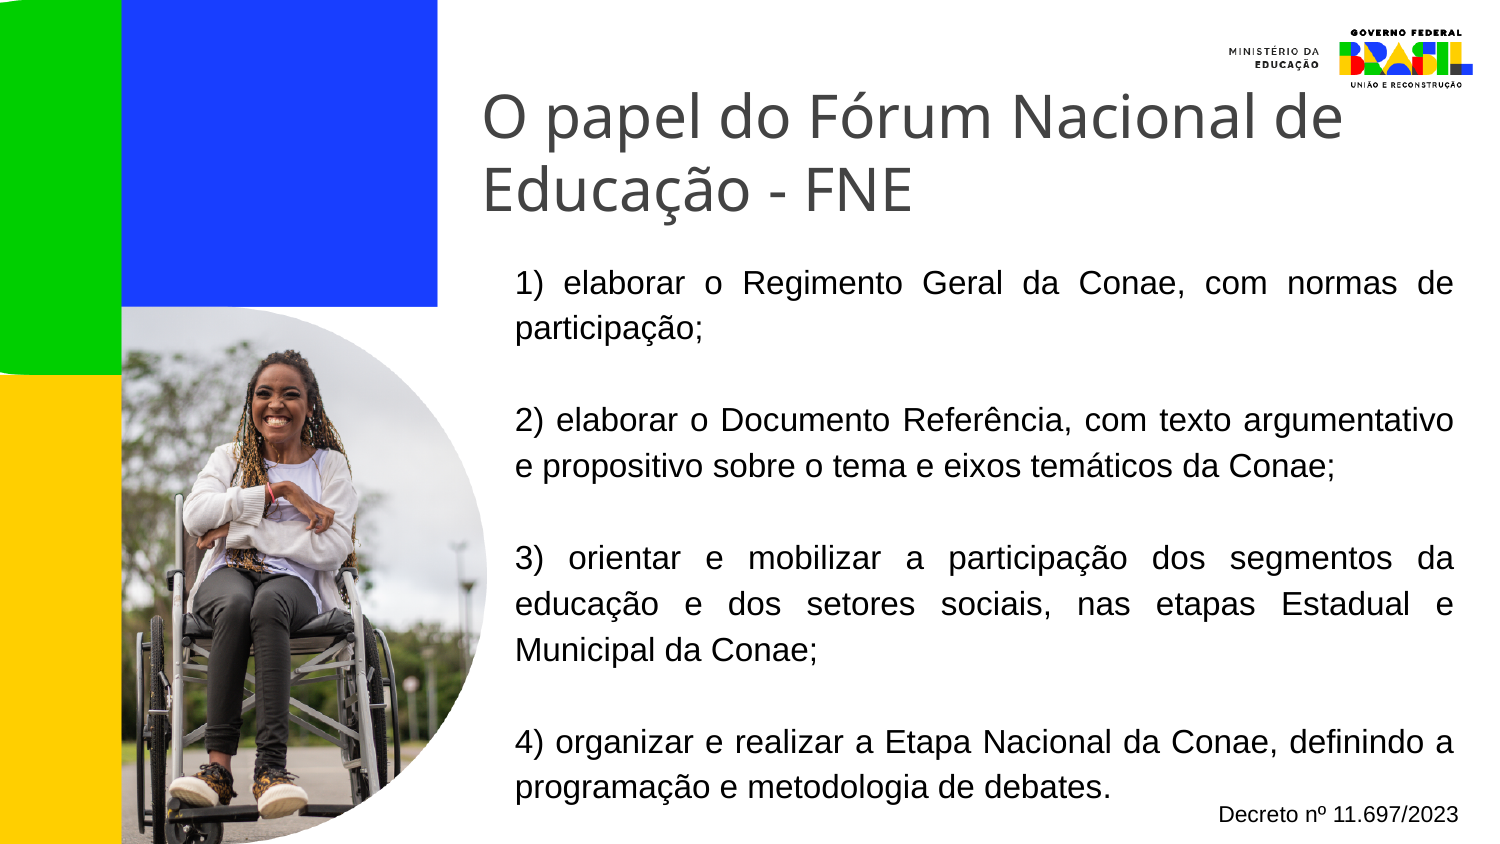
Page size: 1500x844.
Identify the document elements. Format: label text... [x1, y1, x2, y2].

text_box O papel do Fórum Nacional de Educação - FNE [466, 63, 1378, 239]
text_box 1) elaborar o Regimento Geral da Conae, com normas de participação; 2) elaborar o Documento Referência, com texto argumentativo e propositivo sobre o tema e eixos temáticos da Conae; 3) orientar e mobilizar a participação dos segmentos da educação e dos setores sociais, nas etapas Estadual e Municipal da Conae; 4) organizar e realizar a Etapa Nacional da Conae, definindo a programação e metodologia de debates. [499, 239, 1471, 821]
picture [0, 0, 1500, 844]
text_box Decreto nº 11.697/2023 [1203, 780, 1499, 842]
